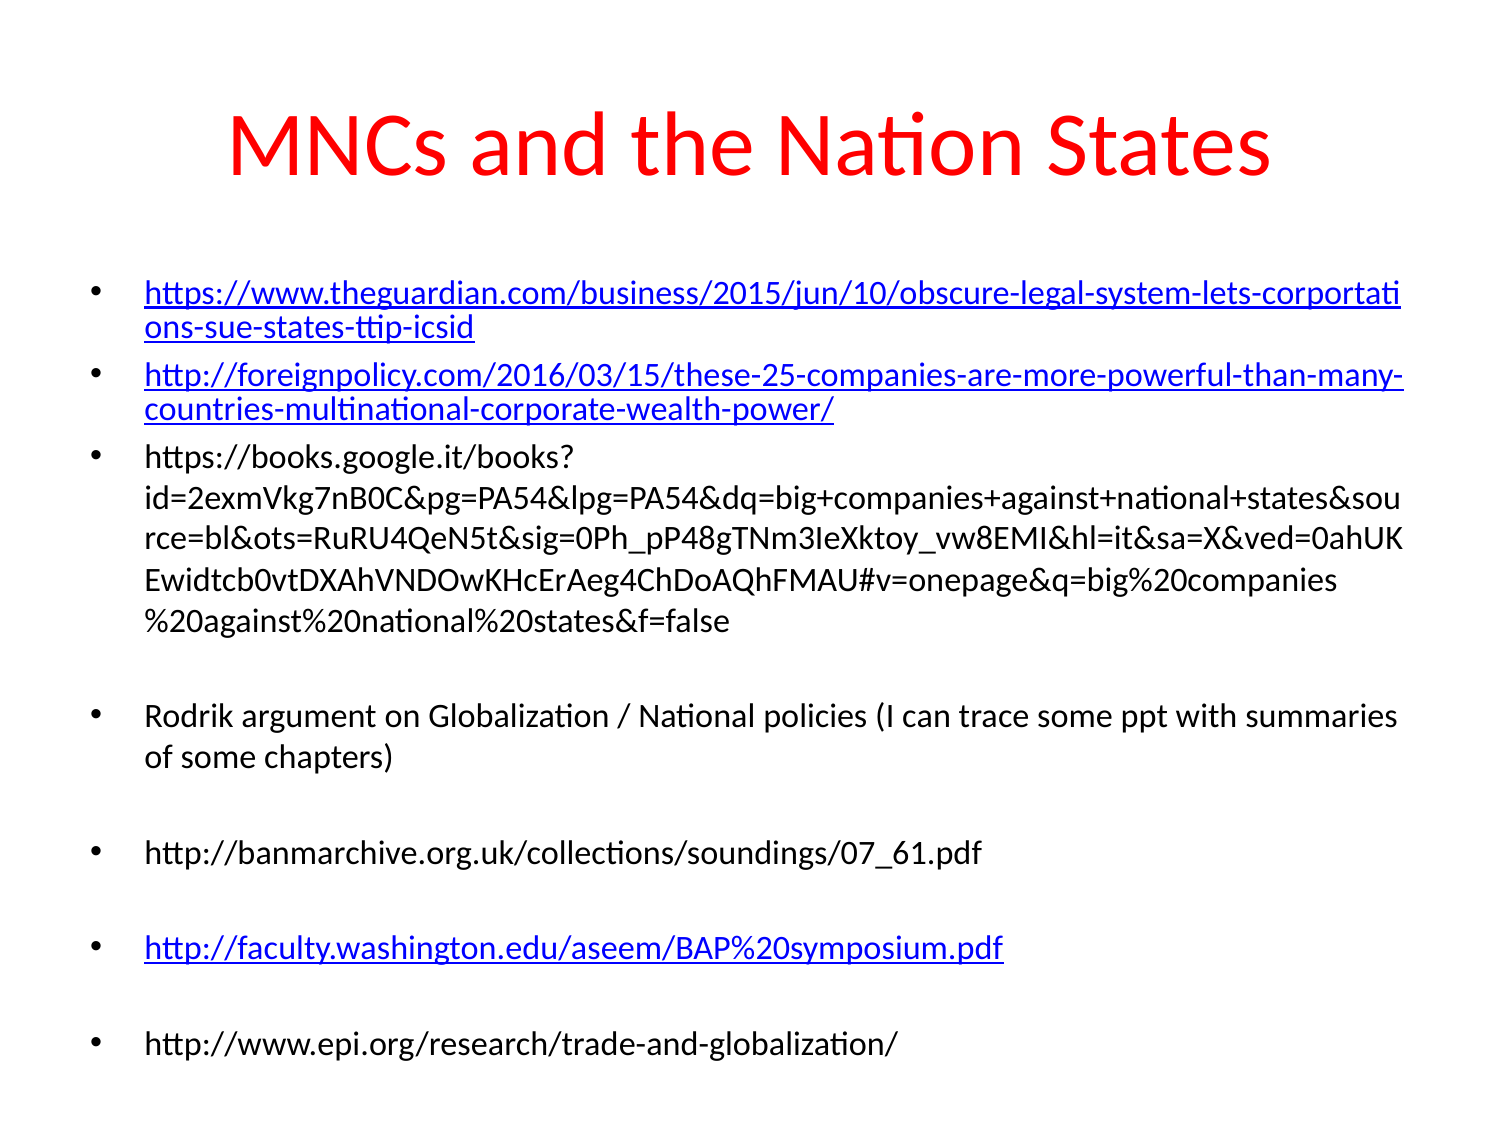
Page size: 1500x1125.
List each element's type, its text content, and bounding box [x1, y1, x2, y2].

title MNCs and the Nation States [75, 45, 1425, 233]
list https://www.theguardian.com/business/2015/jun/10/obscure-legal-system-lets-corportations-sue-states-ttip-icsid http://foreignpolicy.com/2016/03/15/these-25-companies-are-more-powerful-than-many-countries-multinational-corporate-wealth-power/ https://books.google.it/books?id=2exmVkg7nB0C&pg=PA54&lpg=PA54&dq=big+companies+against+national+states&source=bl&ots=RuRU4QeN5t&sig=0Ph_pP48gTNm3IeXktoy_vw8EMI&hl=it&sa=X&ved=0ahUKEwidtcb0vtDXAhVNDOwKHcErAeg4ChDoAQhFMAU#v=onepage&q=big%20companies%20against%20national%20states&f=false Rodrik argument on Globalization / National policies (I can trace some ppt with summaries of some chapters) http://banmarchive.org.uk/collections/soundings/07_61.pdf http://faculty.washington.edu/aseem/BAP%20symposium.pdf http://www.epi.org/research/trade-and-globalization/ [75, 262, 1425, 1005]
